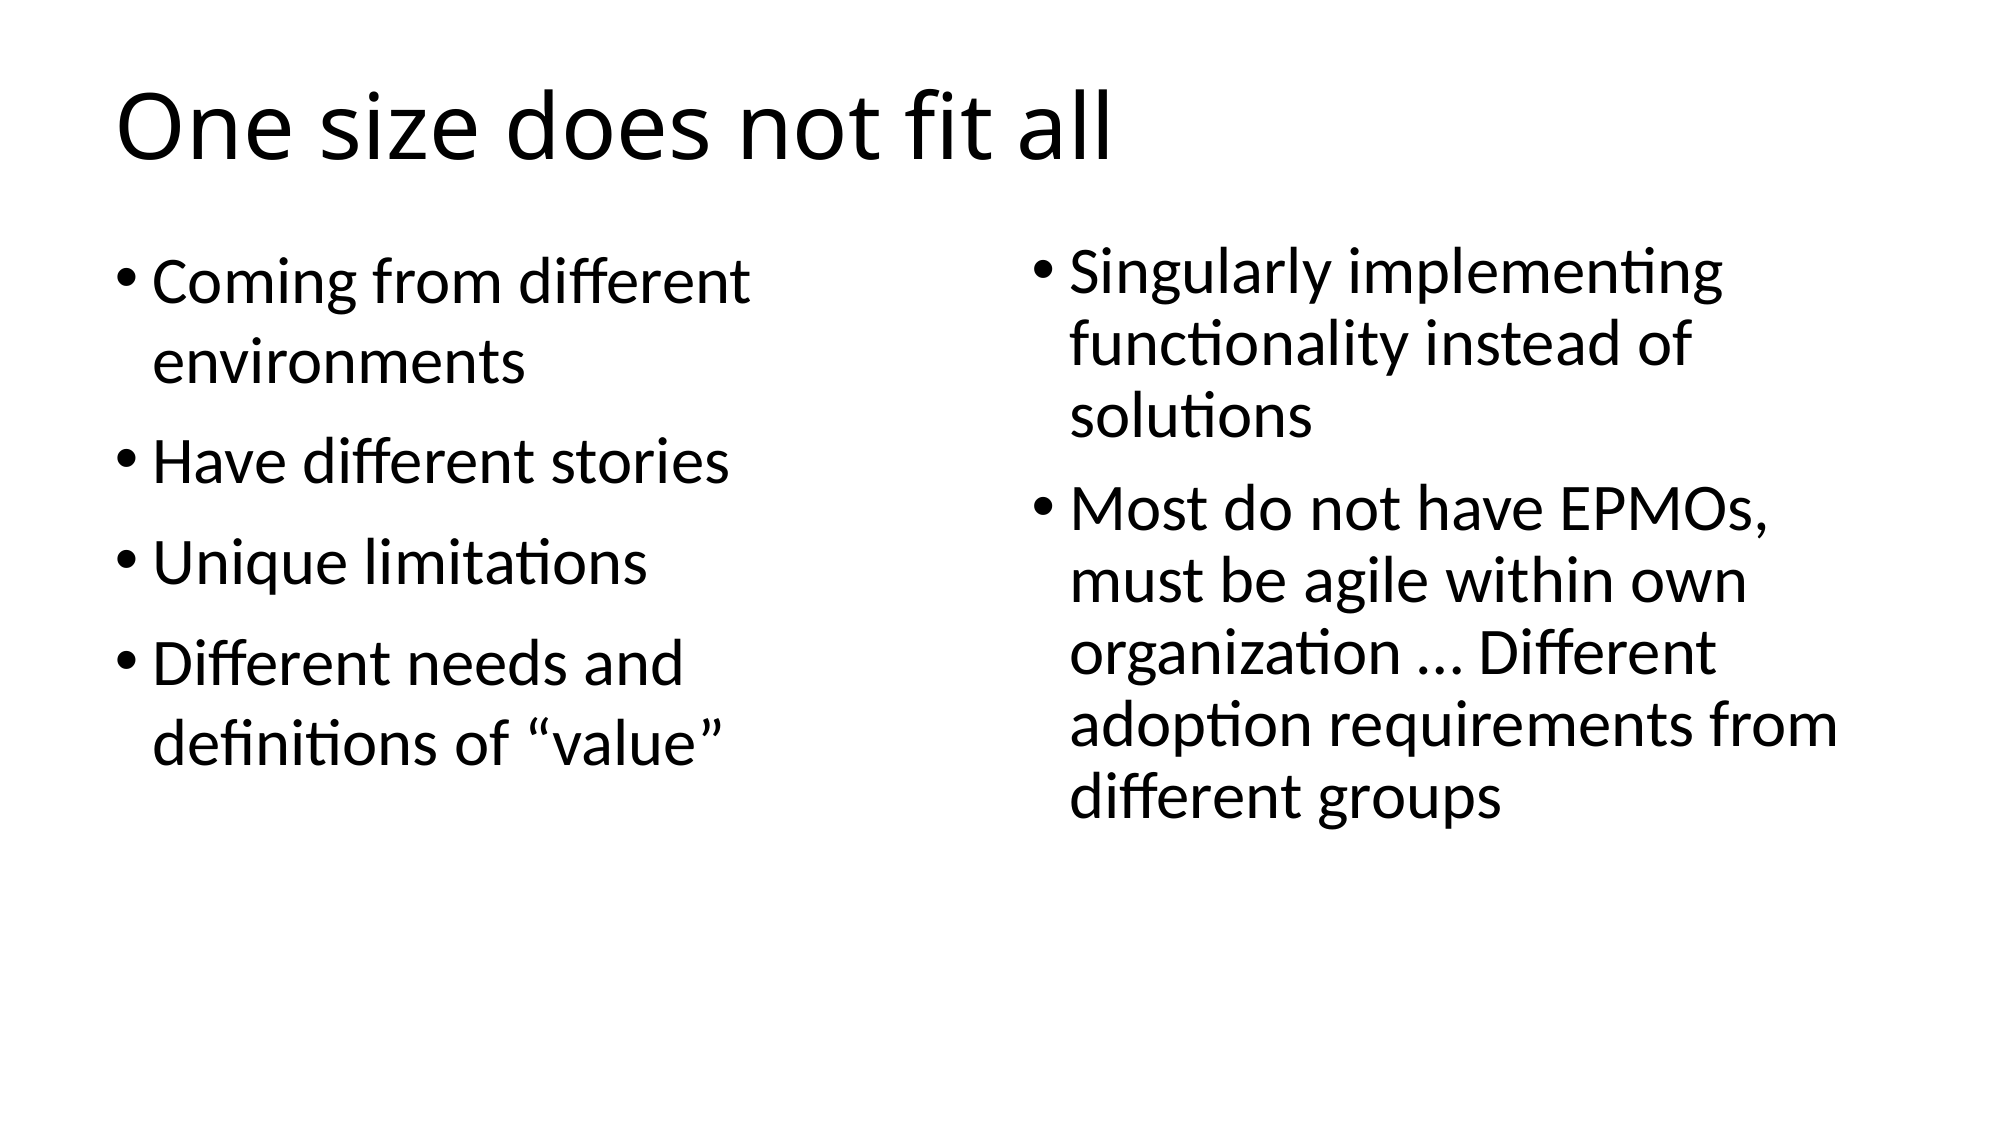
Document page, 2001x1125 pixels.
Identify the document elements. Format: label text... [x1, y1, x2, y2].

list Coming from different environments Have different stories Unique limitations Different needs and definitions of “value” [99, 228, 984, 970]
title One size does not fit all [99, 34, 1900, 226]
list Singularly implementing functionality instead of solutions Most do not have EPMOs, must be agile within own organization … Different adoption requirements from different groups [1016, 228, 1900, 970]
